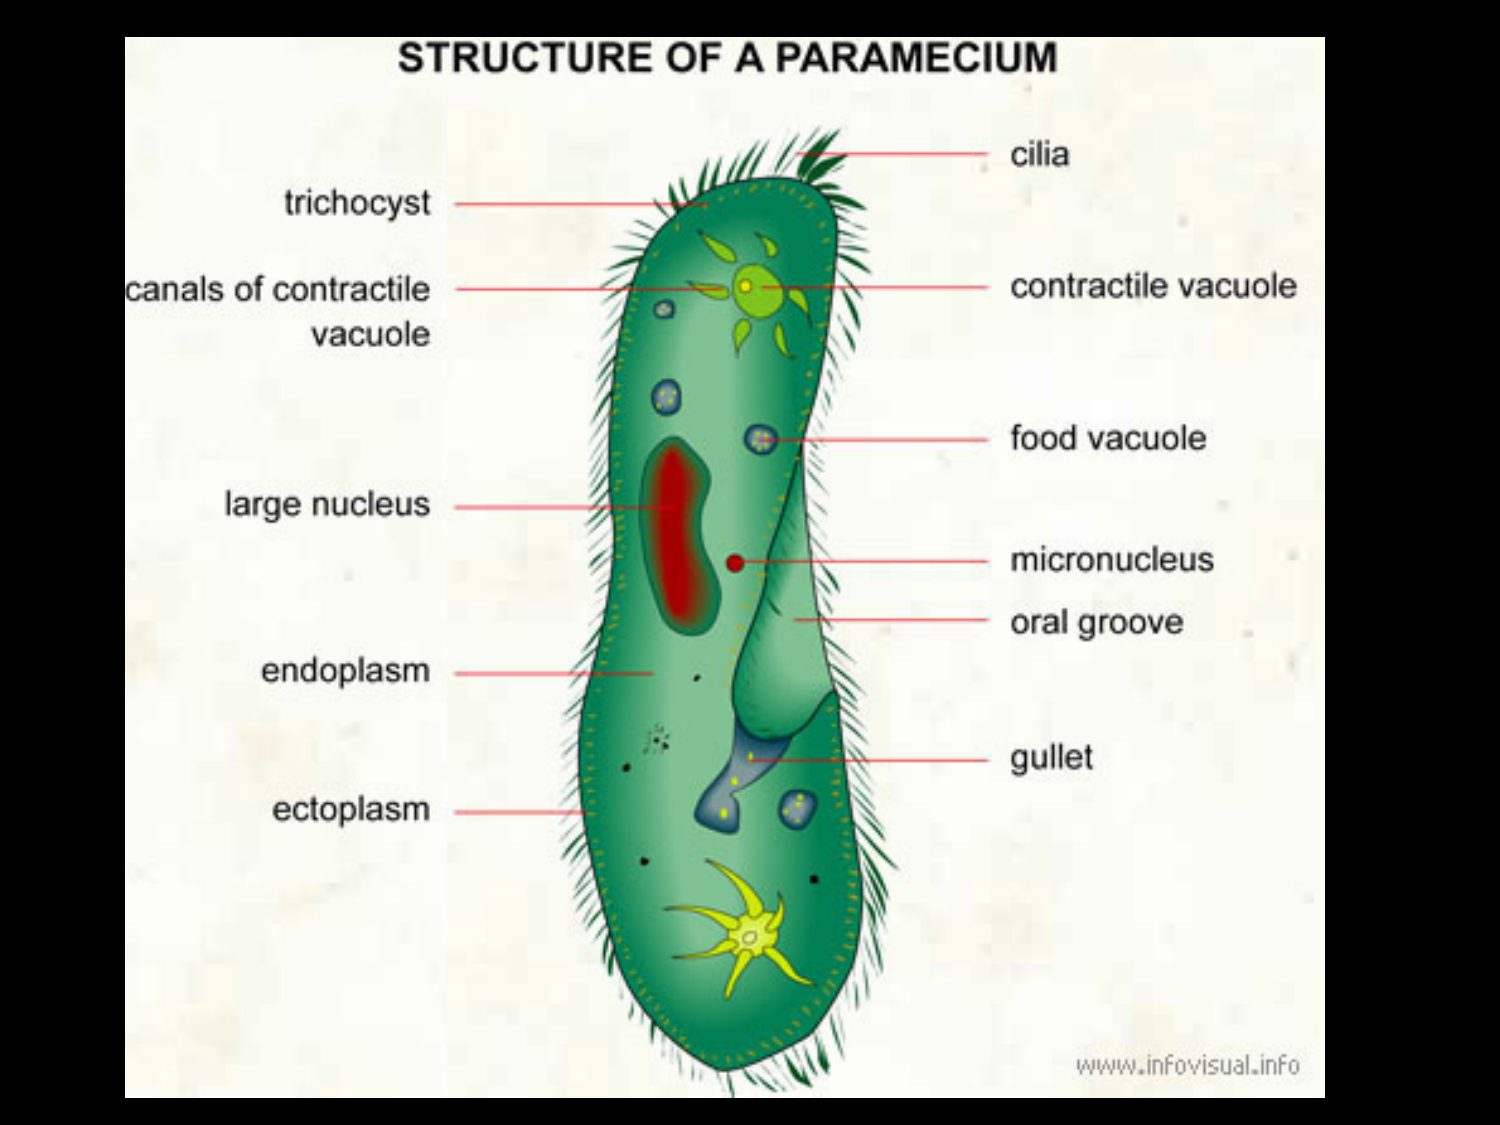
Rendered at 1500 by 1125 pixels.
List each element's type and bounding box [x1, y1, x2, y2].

picture [124, 37, 1326, 1098]
